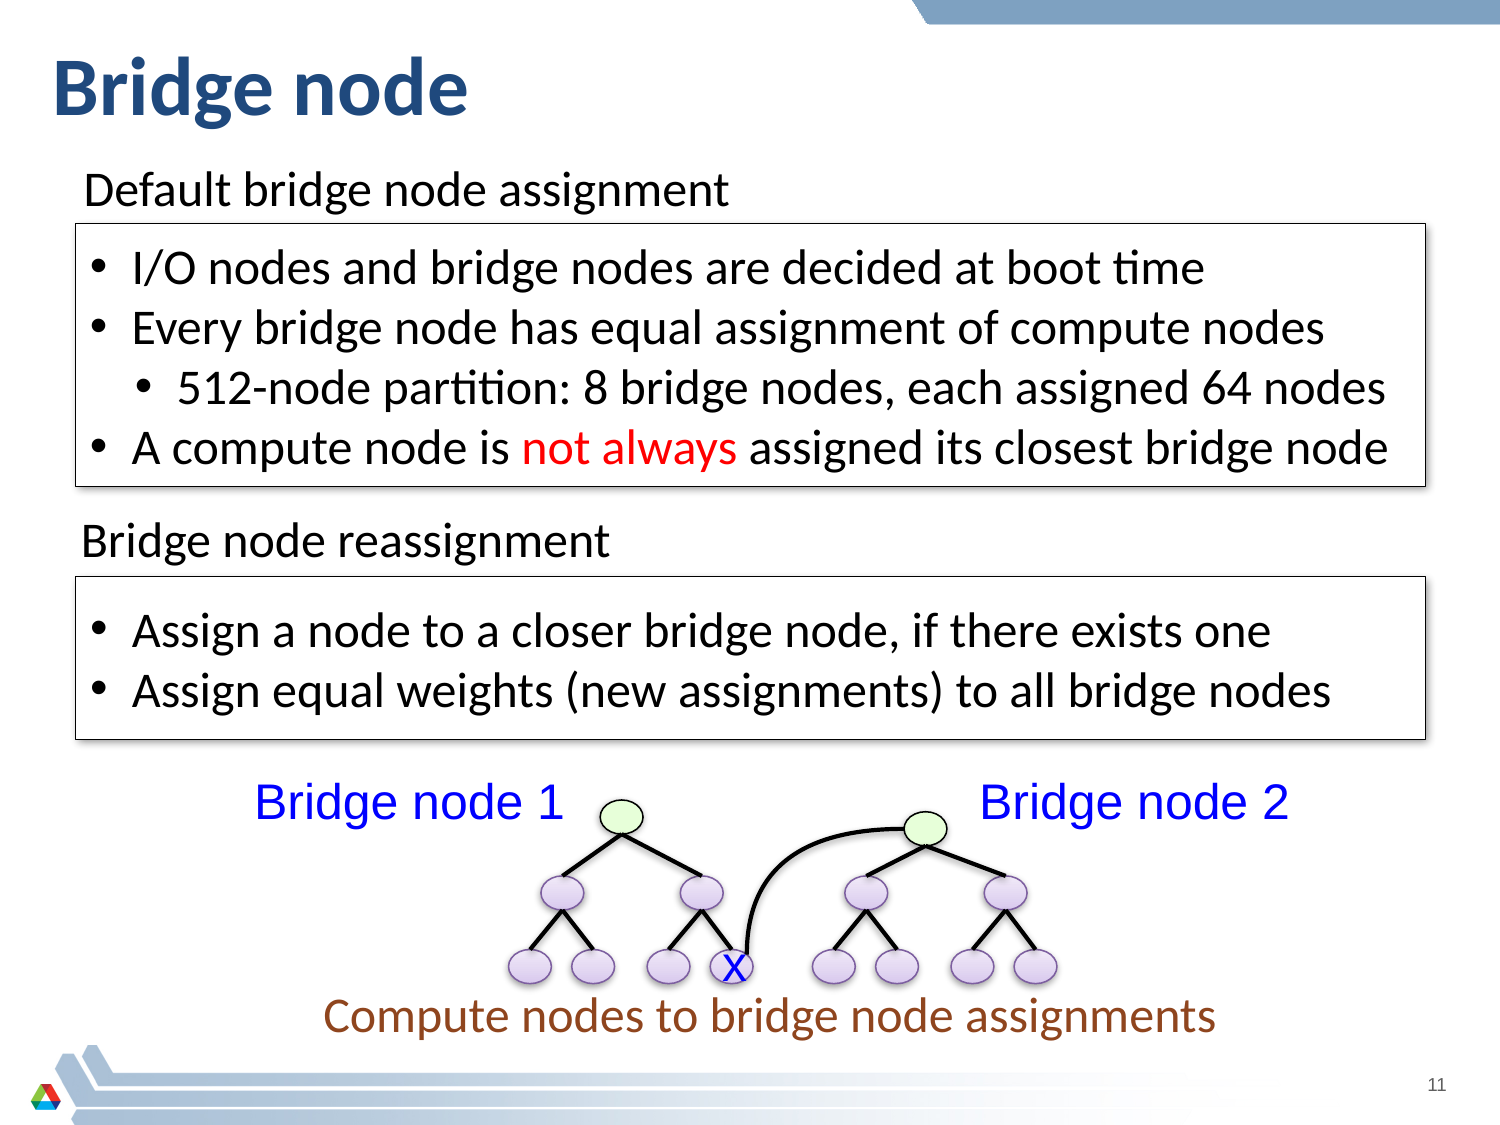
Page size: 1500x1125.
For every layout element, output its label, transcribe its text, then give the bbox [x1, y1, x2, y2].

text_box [562, 909, 594, 950]
text_box [680, 876, 724, 908]
text_box Compute nodes to bridge node assignments [308, 974, 1232, 1050]
text_box [508, 950, 552, 984]
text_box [762, 812, 889, 971]
text_box [600, 799, 644, 832]
picture [0, 0, 1500, 26]
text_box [668, 909, 700, 950]
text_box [529, 909, 561, 950]
text_box Bridge node 1 [239, 762, 581, 838]
text_box Bridge node 2 [964, 762, 1306, 838]
text_box Assign a node to a closer bridge node, if there exists one Assign equal weights (new assignments) to all bridge nodes [73, 574, 1427, 741]
text_box [540, 876, 584, 908]
text_box x [707, 924, 762, 999]
slide_number 11 [1412, 1065, 1475, 1125]
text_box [621, 833, 703, 877]
text_box I/O nodes and bridge nodes are decided at boot time Every bridge node has equal assignment of compute nodes 512-node partition: 8 bridge nodes, each assigned 64 nodes A compute node is not always assigned its closest bridge node [73, 221, 1427, 488]
title Bridge node [37, 24, 1463, 130]
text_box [701, 909, 732, 950]
picture [0, 1037, 1500, 1125]
text_box Bridge node reassignment [66, 499, 626, 575]
text_box [571, 949, 615, 984]
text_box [812, 811, 1058, 984]
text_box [562, 833, 620, 877]
text_box Default bridge node assignment [68, 149, 746, 224]
text_box [647, 950, 691, 984]
